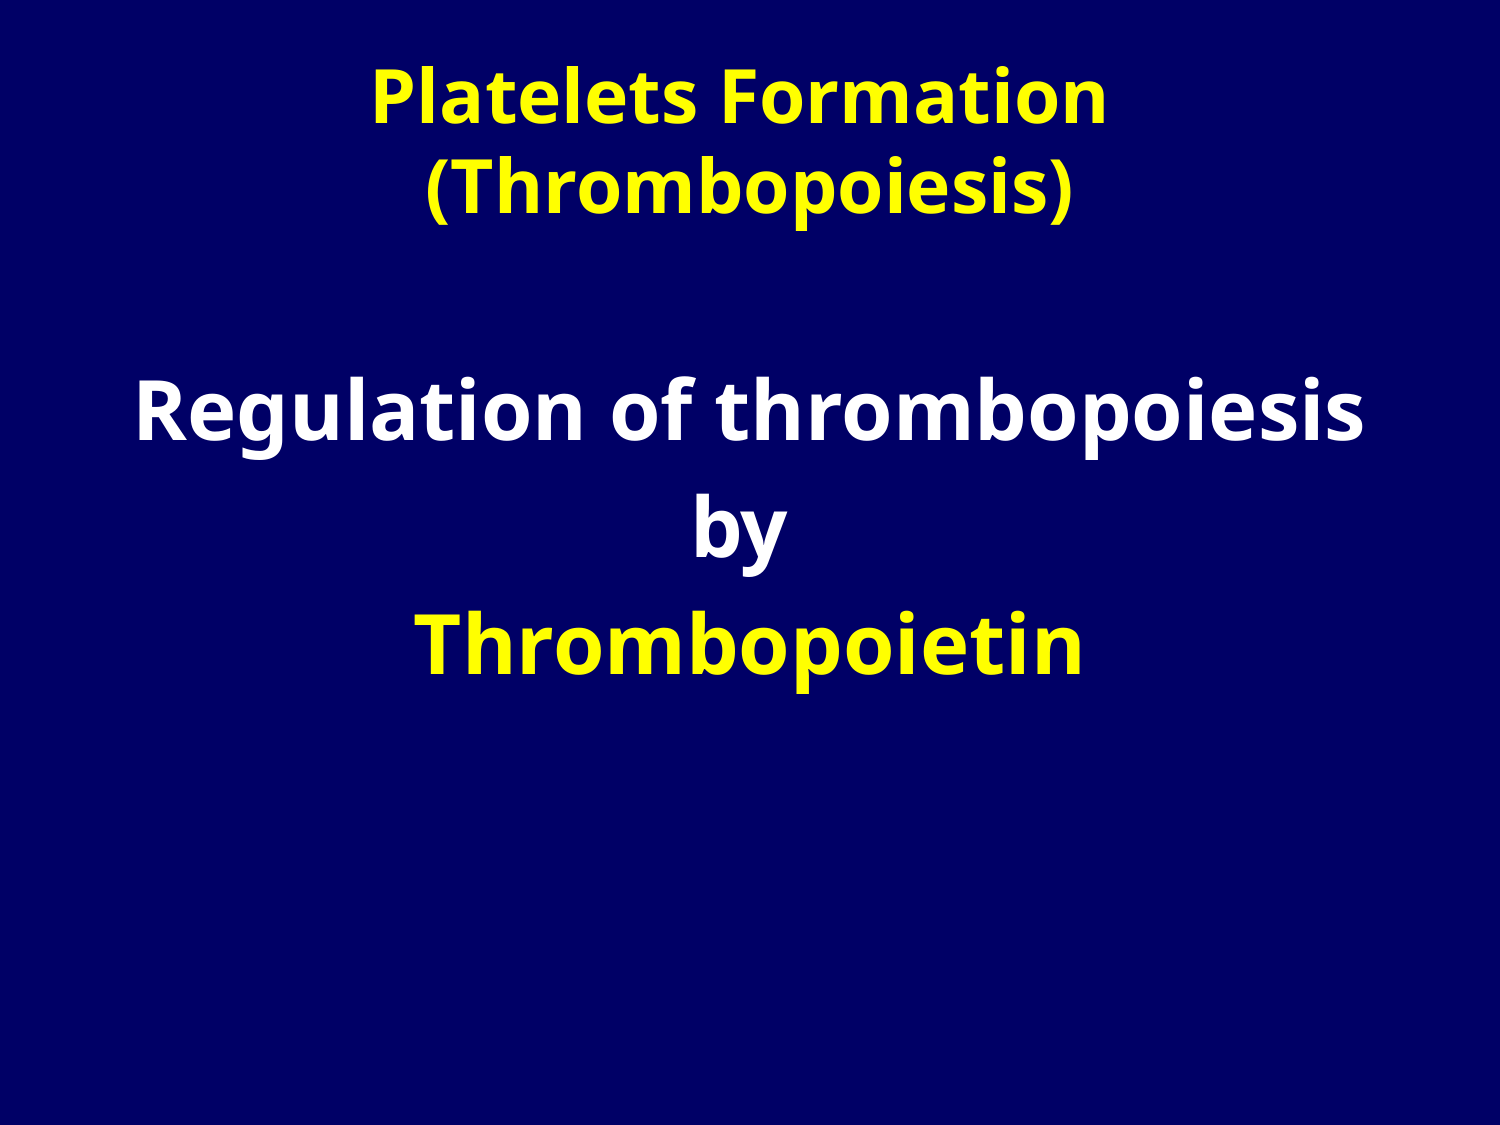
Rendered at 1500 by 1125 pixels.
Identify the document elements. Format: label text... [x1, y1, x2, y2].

title Platelets Formation (Thrombopoiesis) [74, 44, 1426, 233]
list Regulation of thrombopoiesis by Thrombopoietin [74, 349, 1426, 1006]
